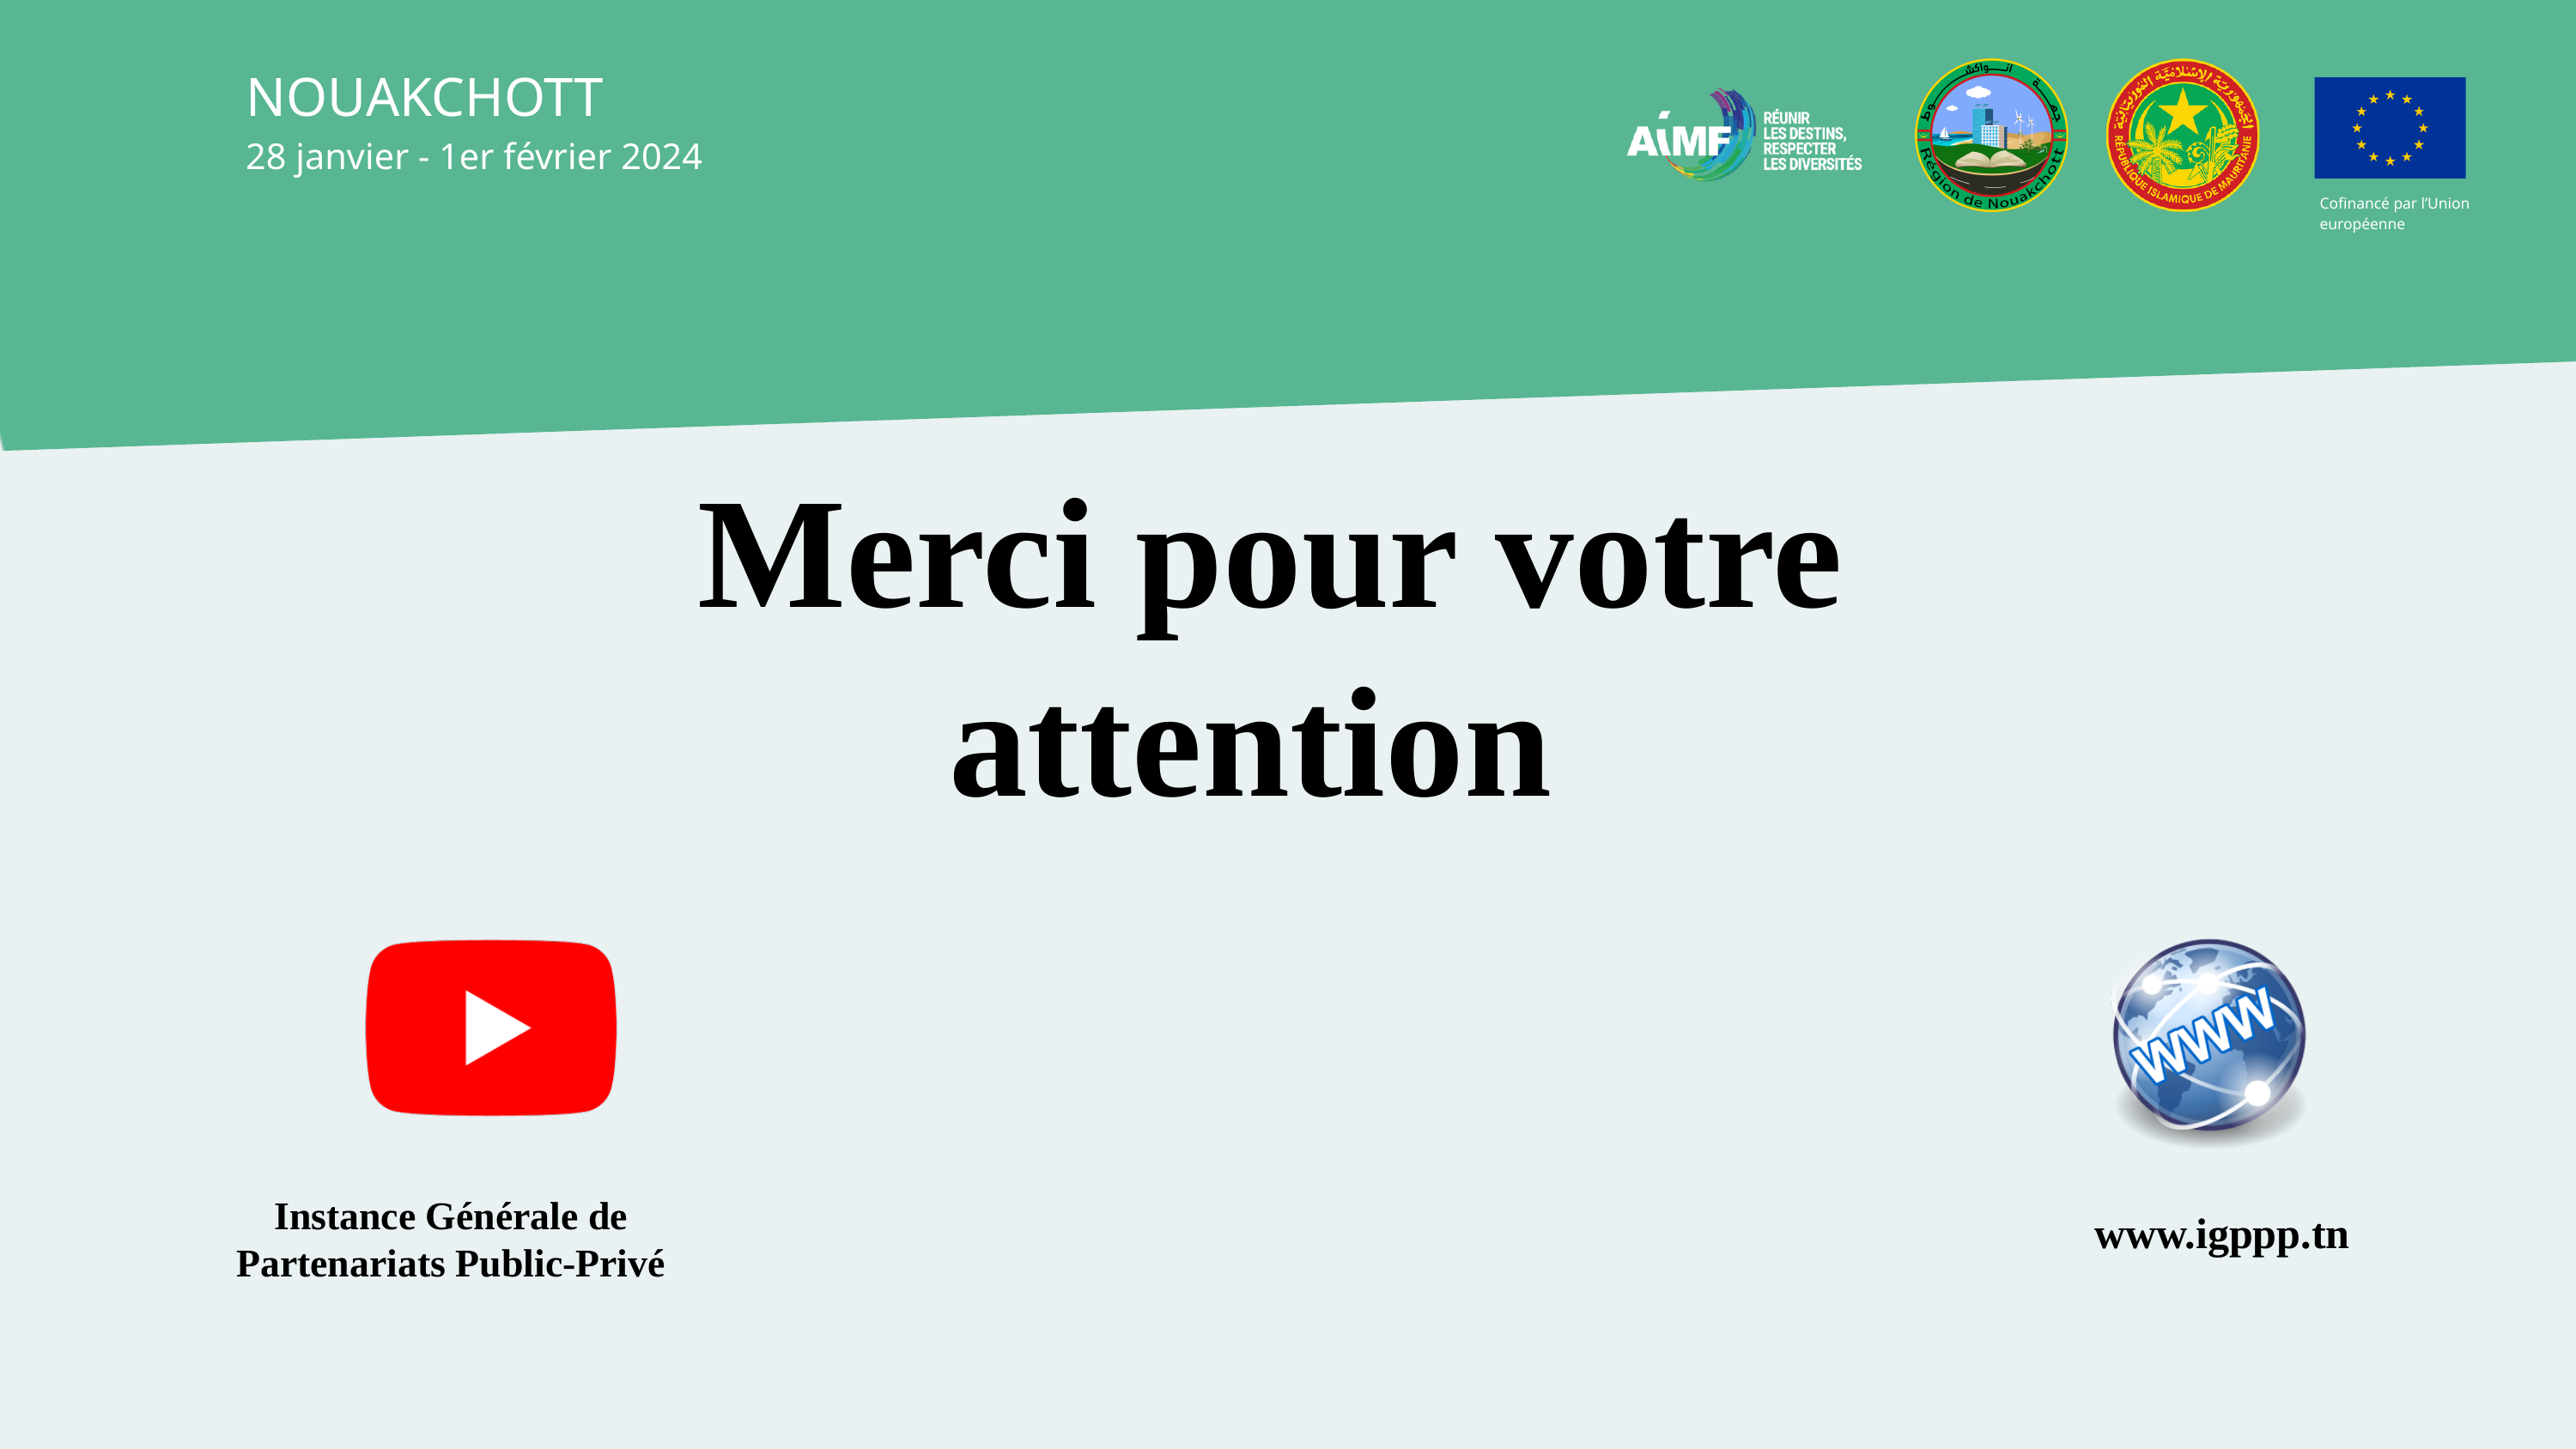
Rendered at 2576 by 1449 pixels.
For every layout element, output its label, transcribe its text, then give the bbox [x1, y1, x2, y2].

text_box Merci pour votre attention [456, 440, 2085, 838]
text_box www.igppp.tn [2000, 1195, 2445, 1267]
text_box Instance Générale de Partenariats Public-Privé [212, 1180, 690, 1294]
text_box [246, 58, 788, 173]
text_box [1608, 58, 2475, 232]
picture [354, 891, 629, 1165]
text_box [0, 0, 2576, 452]
picture [2091, 921, 2324, 1154]
